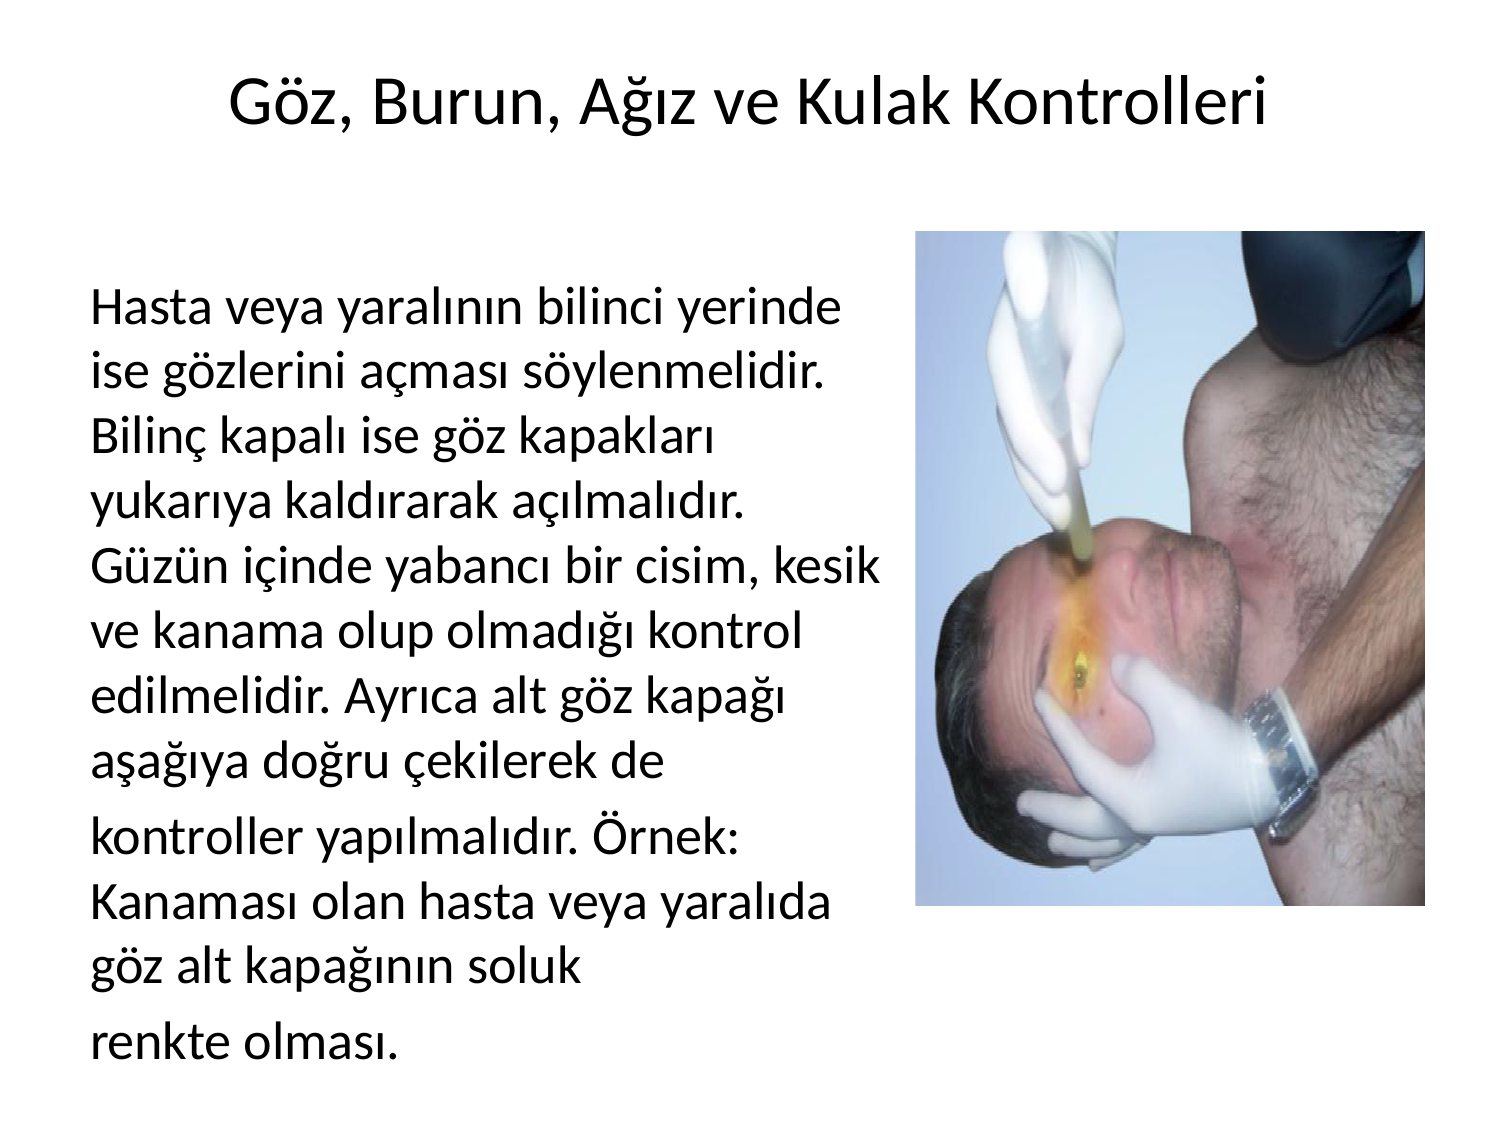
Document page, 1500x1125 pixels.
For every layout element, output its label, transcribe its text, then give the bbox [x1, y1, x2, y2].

list Hasta veya yaralının bilinci yerinde ise gözlerini açması söylenmelidir. Bilinç kapalı ise göz kapakları yukarıya kaldırarak açılmalıdır. Güzün içinde yabancı bir cisim, kesik ve kanama olup olmadığı kontrol edilmelidir. Ayrıca alt göz kapağı aşağıya doğru çekilerek de kontroller yapılmalıdır. Örnek: Kanaması olan hasta veya yaralıda göz alt kapağının soluk renkte olması. [75, 262, 904, 1094]
title Göz, Burun, Ağız ve Kulak Kontrolleri [75, 45, 1425, 233]
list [915, 231, 1426, 907]
